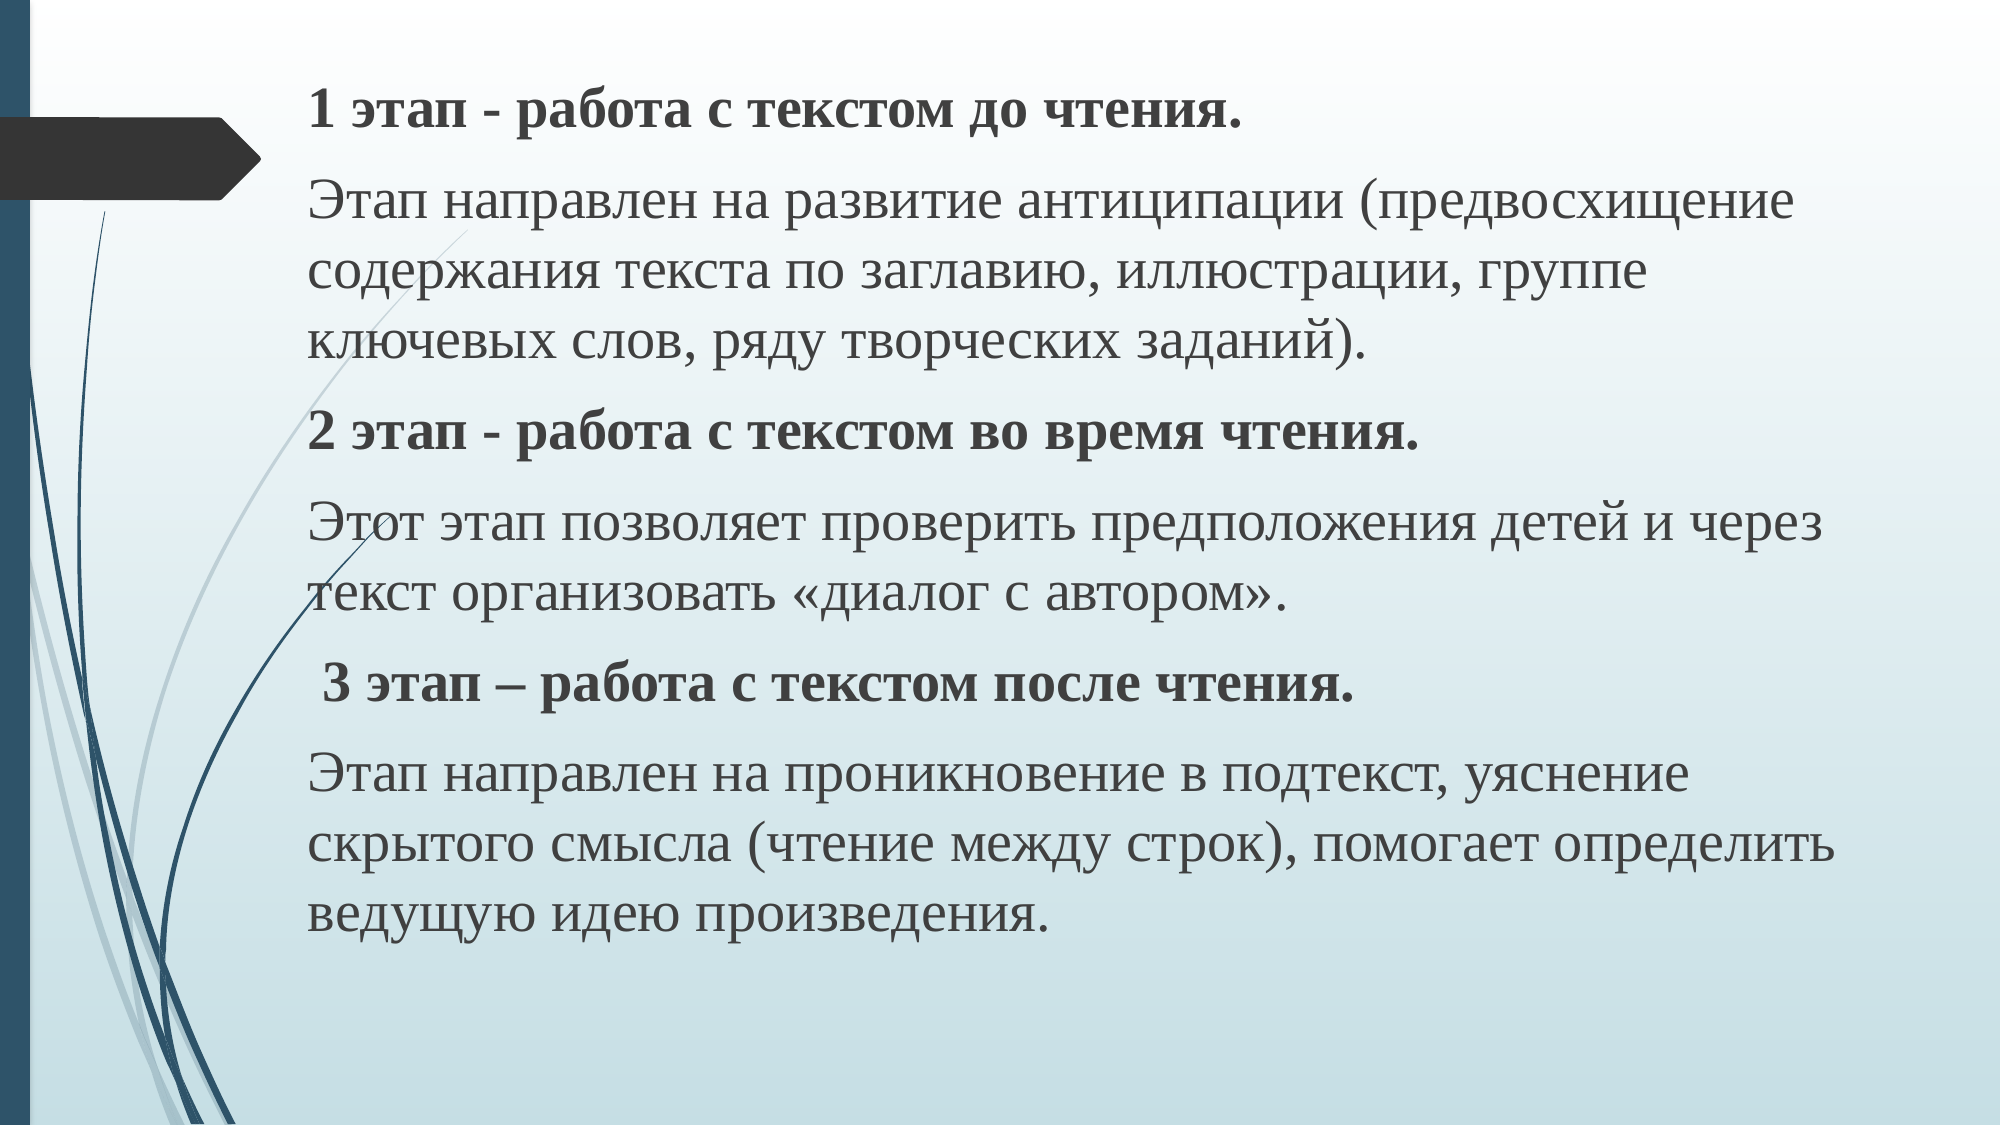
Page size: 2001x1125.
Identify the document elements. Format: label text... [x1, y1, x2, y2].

list 1 этап - работа с текстом до чтения. Этап направлен на развитие антиципации (предвосхищение содержания текста по заглавию, иллюстрации, группе ключевых слов, ряду творческих заданий). 2 этап - работа с текстом во время чтения. Этот этап позволяет проверить предположения детей и через текст организовать «диалог с автором». 3 этап – работа с текстом после чтения. Этап направлен на проникновение в подтекст, уяснение скрытого смысла (чтение между строк), помогает определить ведущую идею произведения. [292, 61, 1888, 970]
